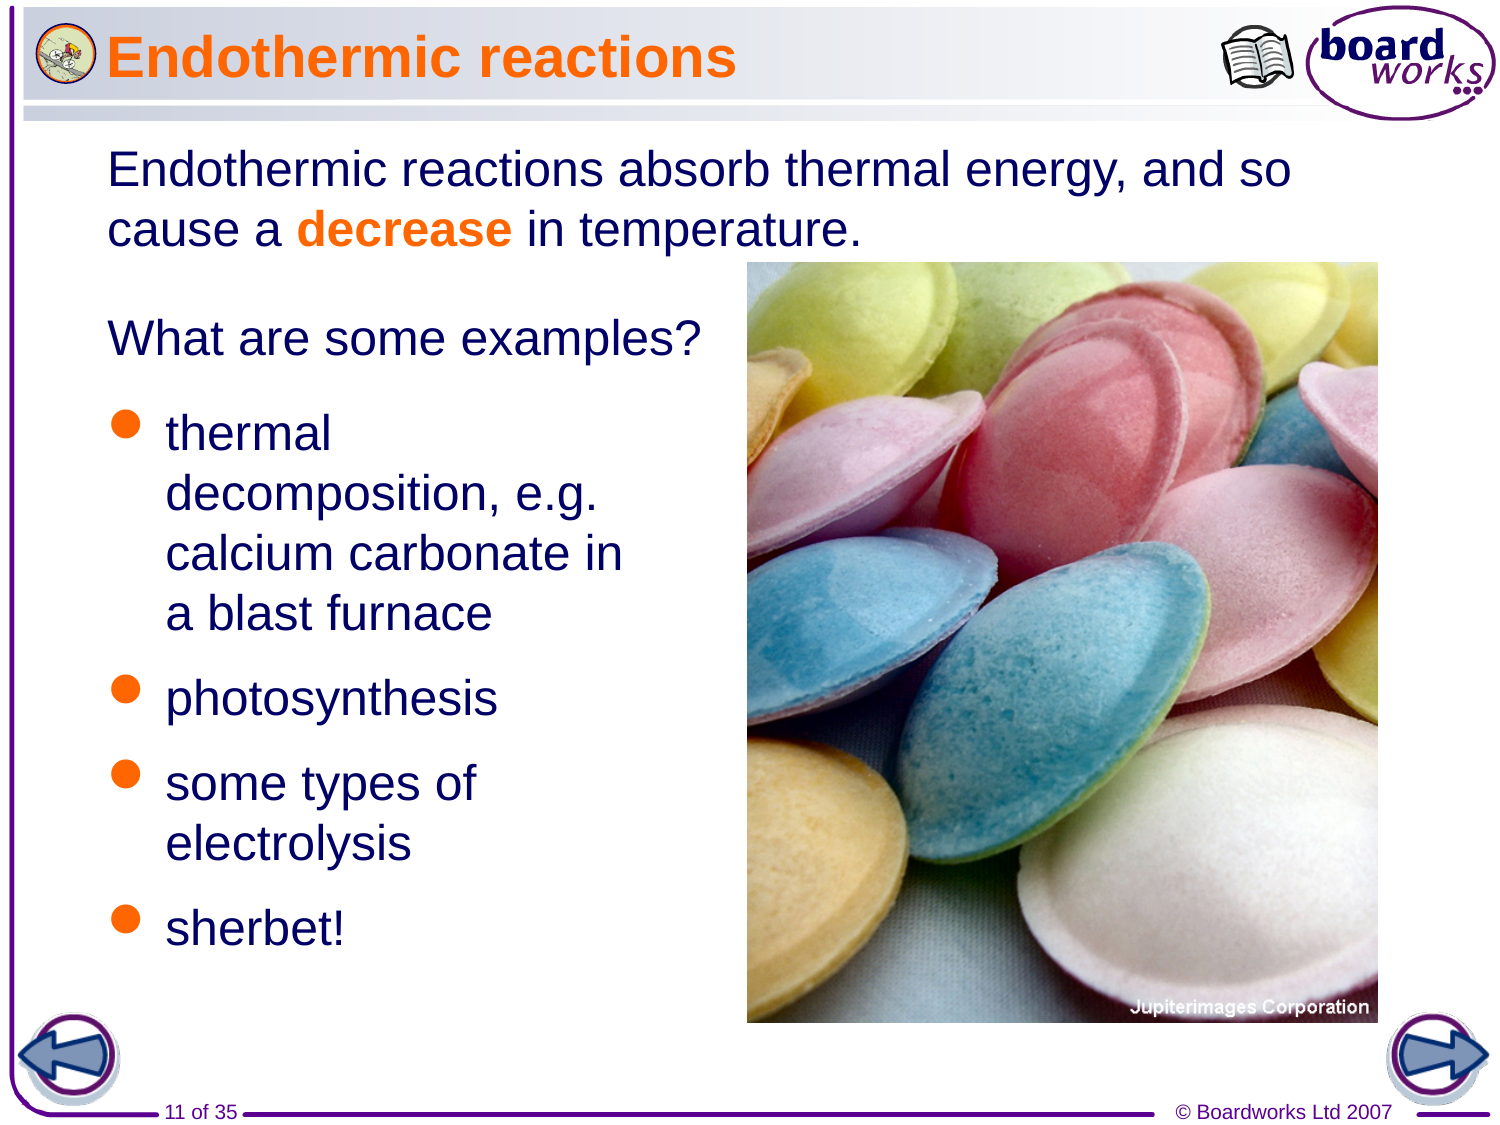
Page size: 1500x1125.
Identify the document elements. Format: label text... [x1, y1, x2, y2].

title Endothermic reactions [91, 8, 1280, 100]
picture [0, 0, 1500, 1125]
text_box thermal decomposition, e.g. calcium carbonate in a blast furnace photosynthesis some types of electrolysis sherbet! [92, 393, 655, 963]
text_box Endothermic reactions absorb thermal energy, and so cause a decrease in temperature. [92, 128, 1394, 264]
text_box What are some examples? [92, 298, 718, 373]
